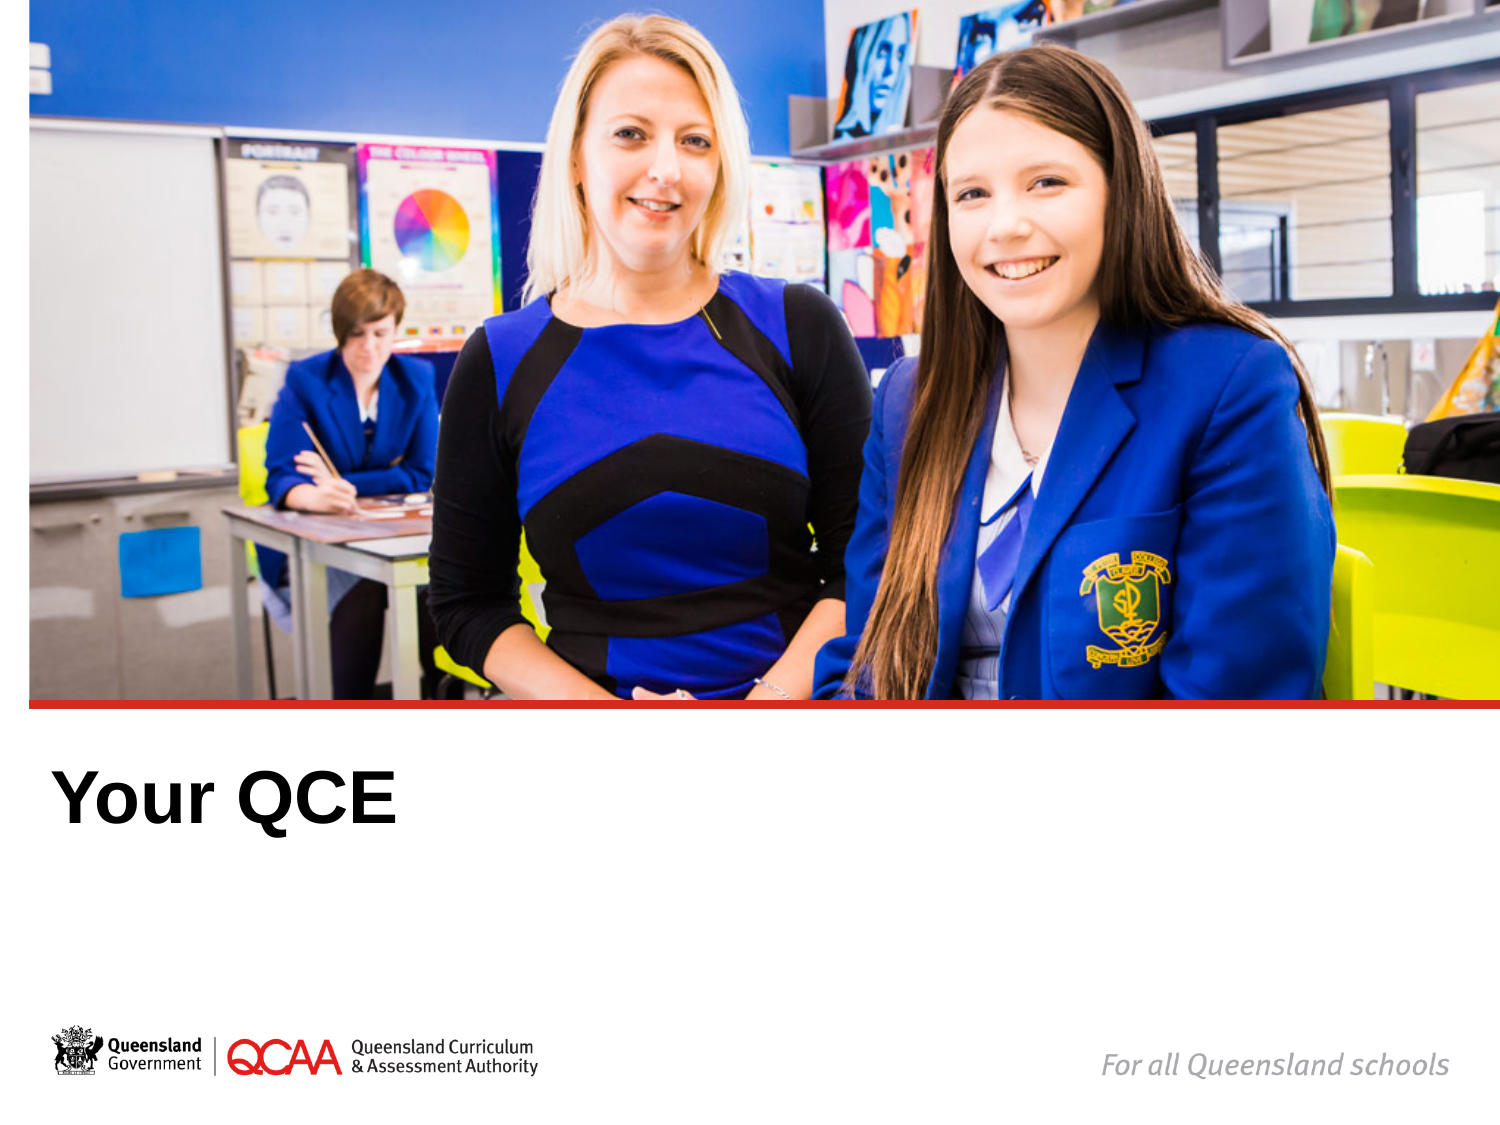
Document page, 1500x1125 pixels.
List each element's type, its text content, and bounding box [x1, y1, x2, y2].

picture [29, 0, 1500, 700]
picture [0, 984, 1500, 1118]
title Your QCE [35, 562, 1446, 847]
